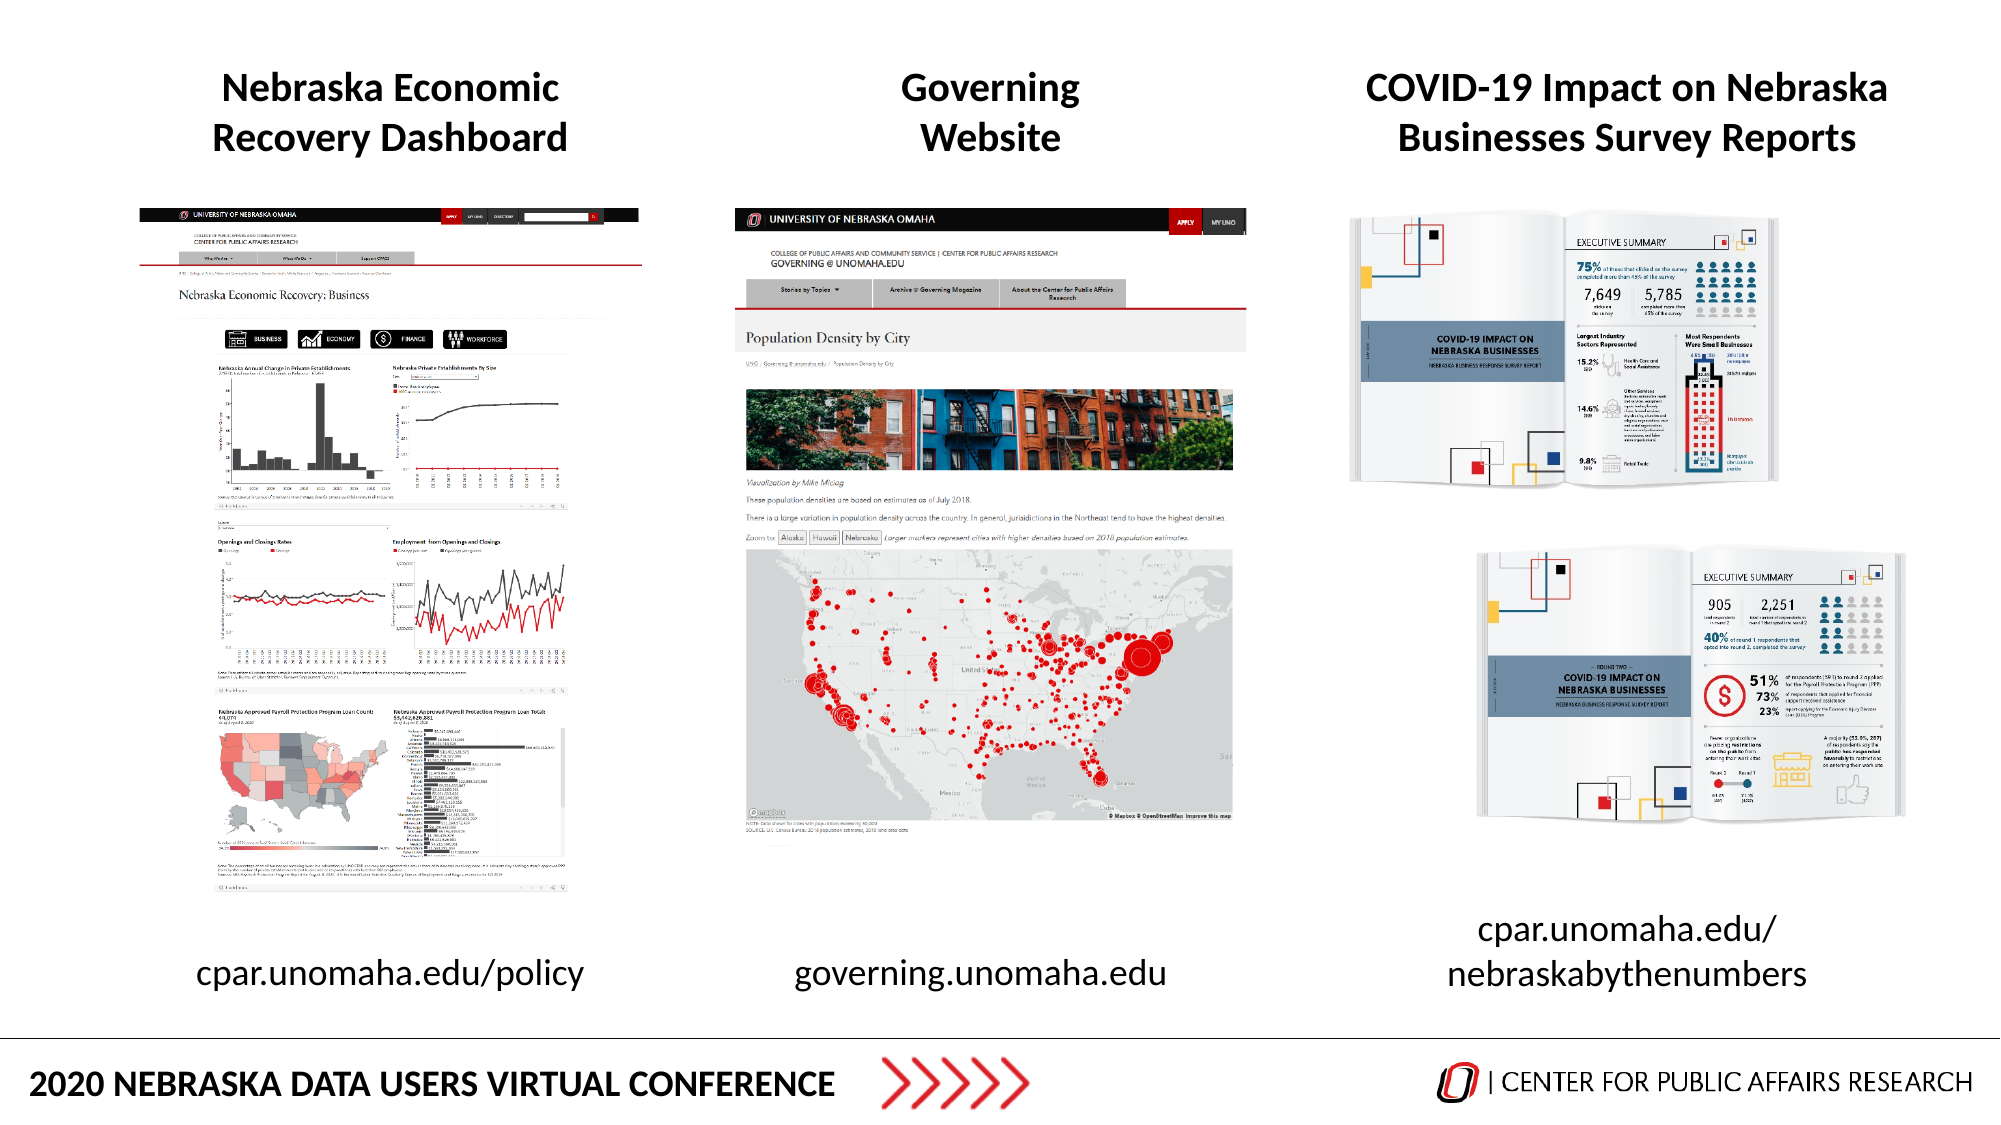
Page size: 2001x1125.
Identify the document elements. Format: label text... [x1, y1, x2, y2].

picture [734, 208, 1247, 846]
text_box governing.unomaha.edu [735, 940, 1227, 1001]
text_box Governing Website [735, 52, 1247, 168]
picture [878, 1051, 1033, 1116]
picture [1349, 207, 1779, 490]
text_box cpar.unomaha.edu/ nebraskabythenumbers [1349, 896, 1906, 1001]
text_box Nebraska Economic Recovery Dashboard [139, 52, 642, 168]
picture [1393, 1043, 2001, 1121]
picture [139, 208, 642, 899]
text_box cpar.unomaha.edu/policy [139, 940, 642, 1001]
text_box COVID-19 Impact on Nebraska Businesses Survey Reports [1349, 52, 1906, 168]
picture [1476, 542, 1906, 825]
